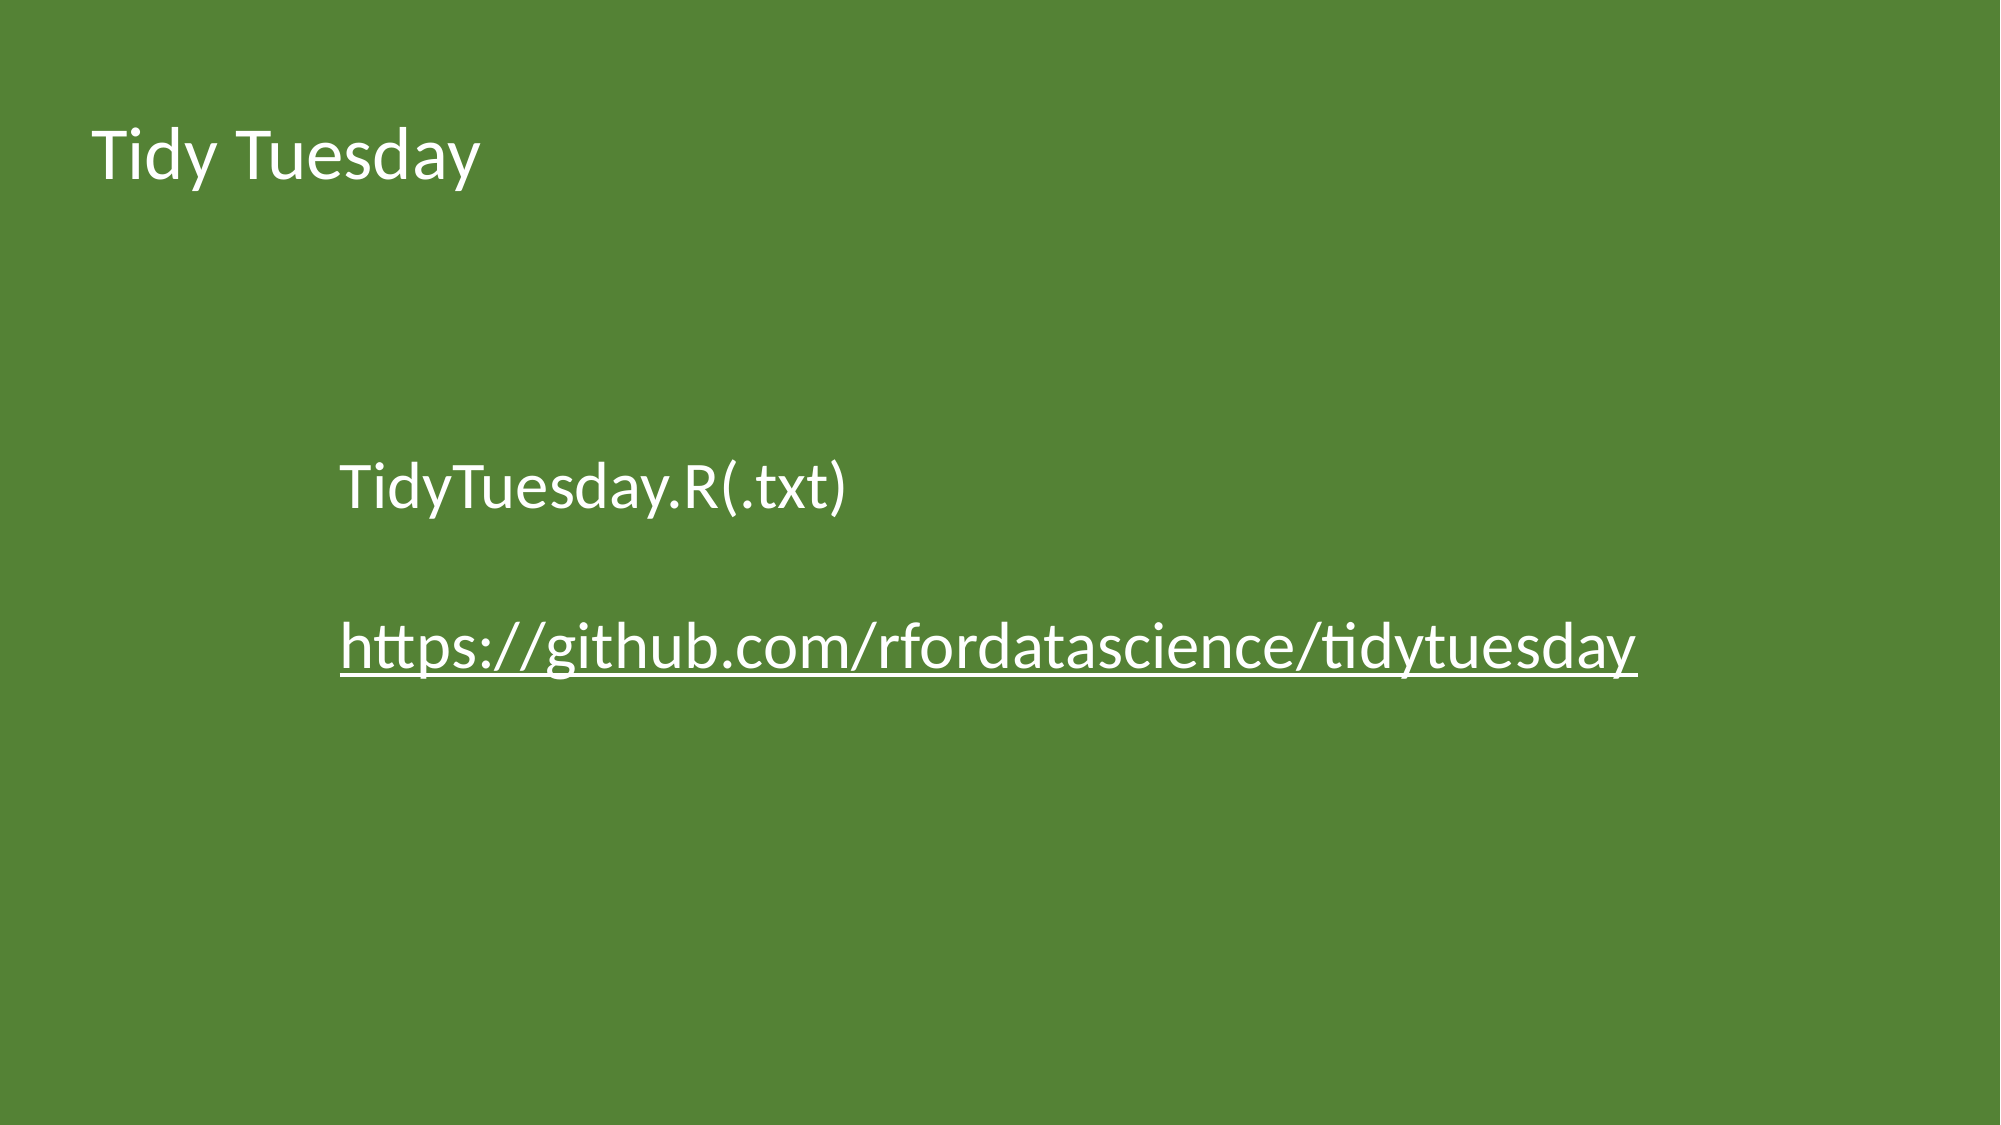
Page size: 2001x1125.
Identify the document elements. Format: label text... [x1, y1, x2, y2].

text_box Tidy Tuesday [76, 96, 1684, 202]
text_box TidyTuesday.R(.txt) https://github.com/rfordatascience/tidytuesday [324, 434, 1653, 849]
